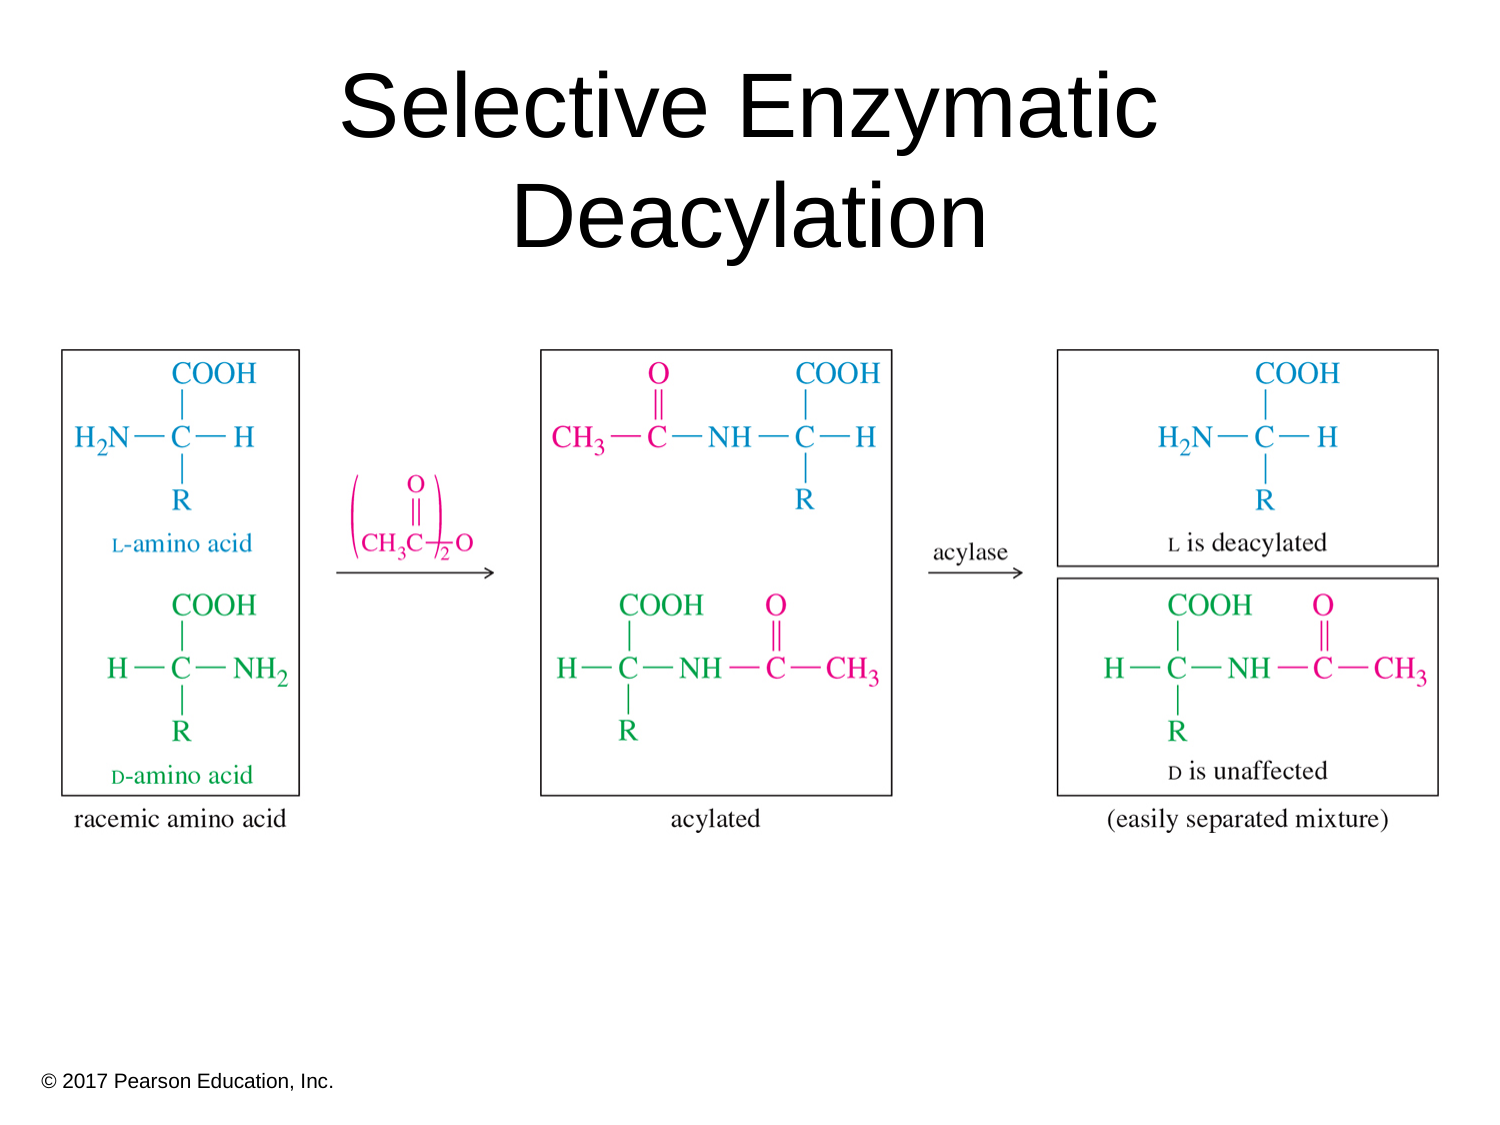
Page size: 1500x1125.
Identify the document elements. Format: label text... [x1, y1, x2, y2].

picture [49, 337, 1451, 838]
title Selective Enzymatic Deacylation [112, 62, 1388, 250]
